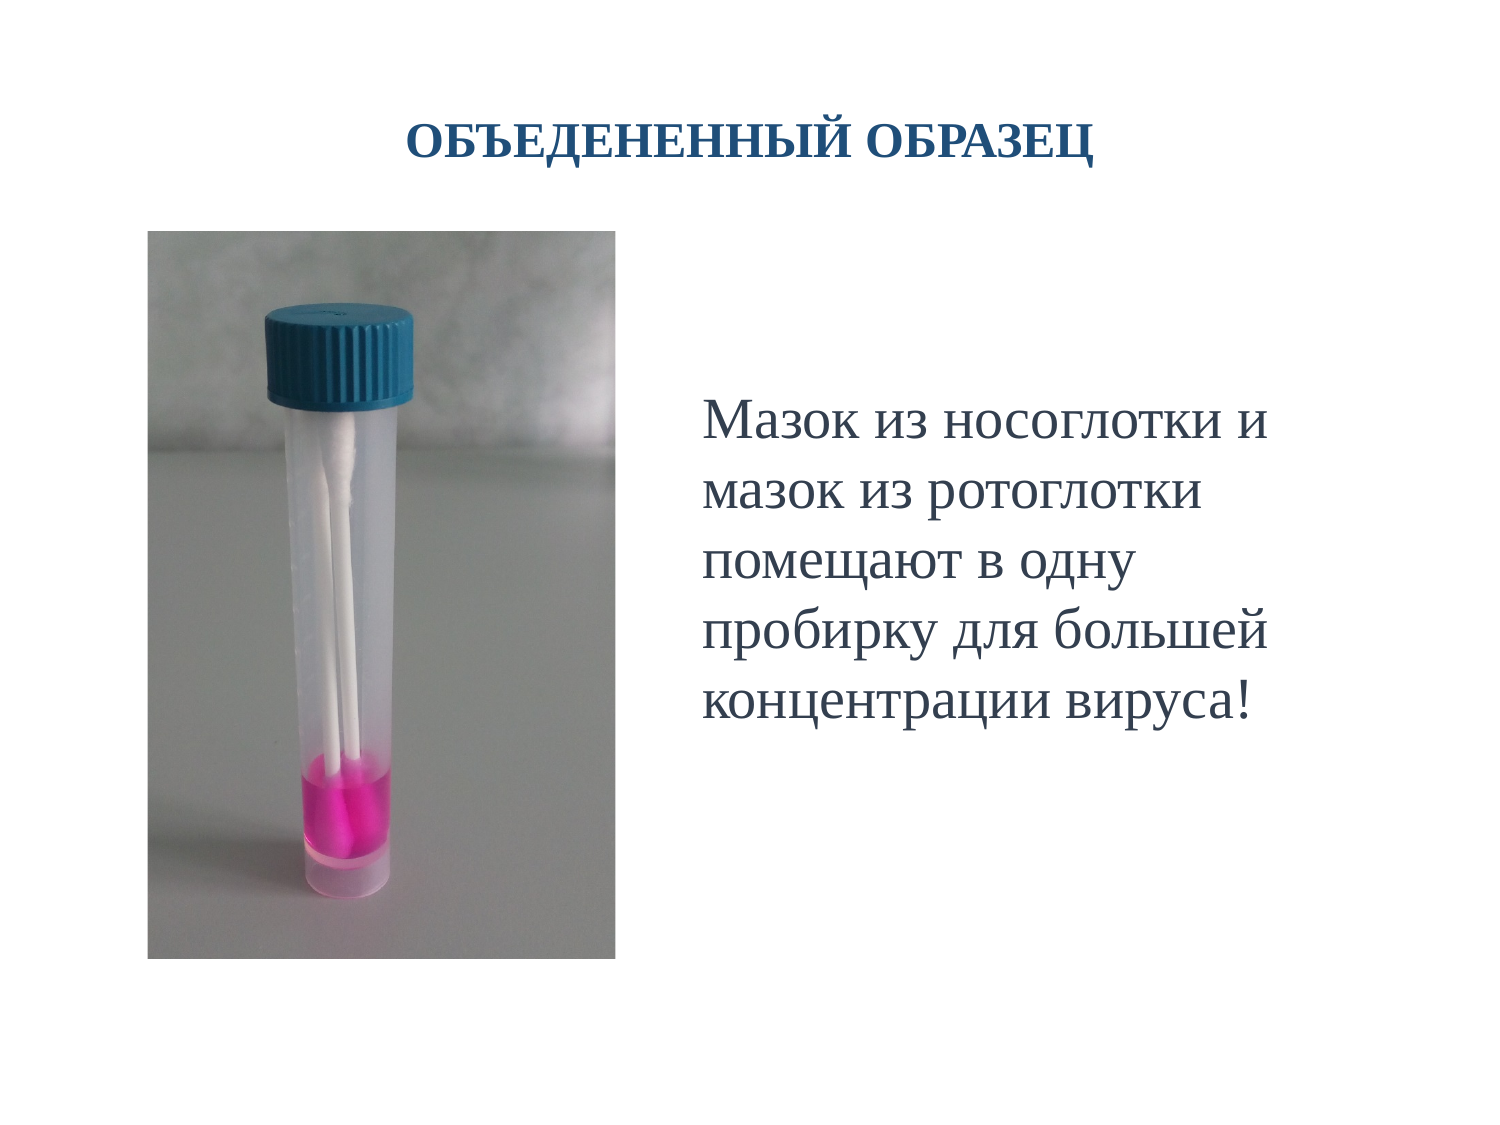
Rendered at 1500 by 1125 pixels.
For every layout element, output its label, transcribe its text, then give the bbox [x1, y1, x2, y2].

title ОБЪЕДЕНЕННЫЙ ОБРАЗЕЦ [330, 41, 1171, 232]
picture [147, 231, 616, 959]
text_box Мазок из носоглотки и мазок из ротоглотки помещают в одну пробирку для большей концентрации вируса! [700, 378, 1349, 731]
